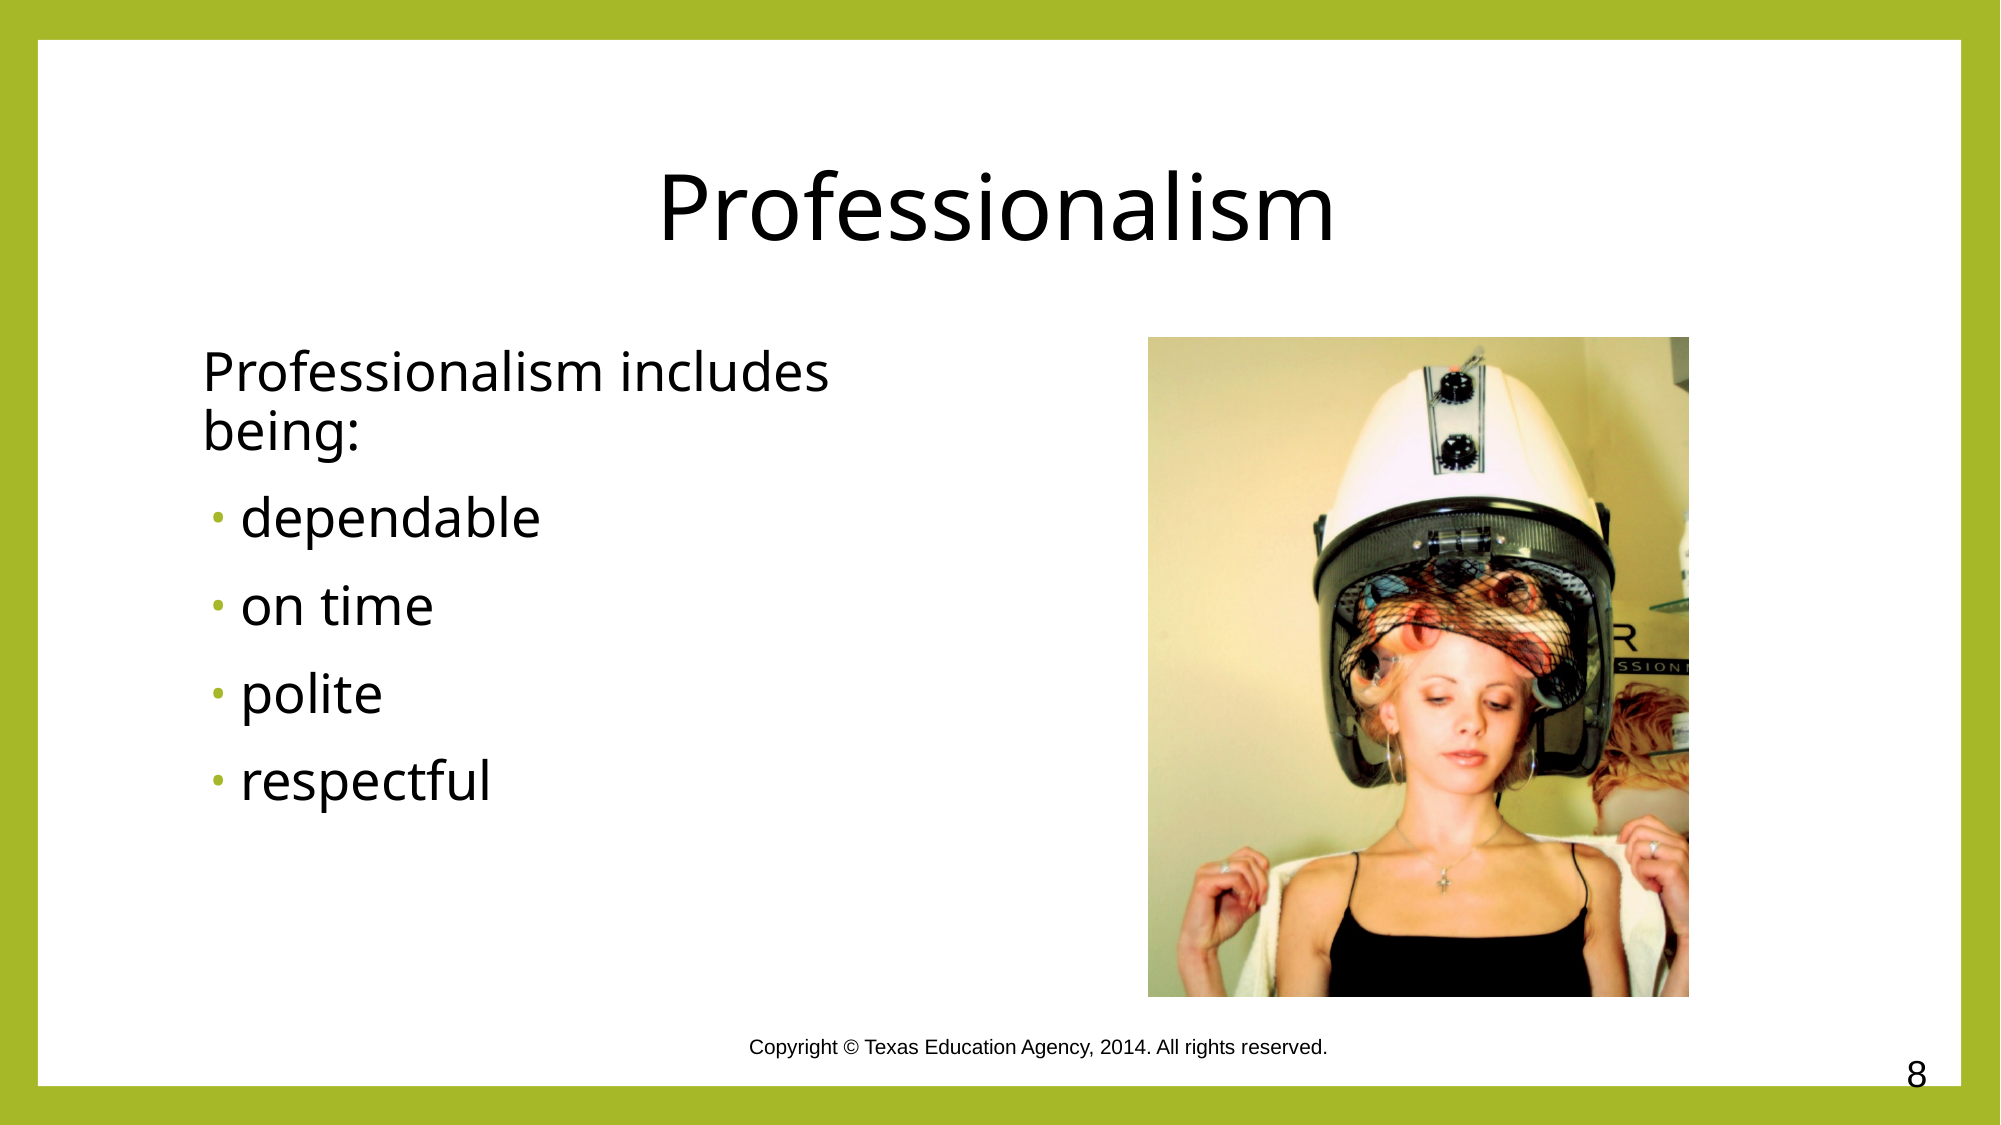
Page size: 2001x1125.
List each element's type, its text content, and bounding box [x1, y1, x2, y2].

text_box 8 [1891, 1042, 1952, 1103]
title Professionalism [187, 99, 1808, 323]
list Professionalism includes being: dependable on time polite respectful [187, 337, 968, 998]
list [1147, 337, 1689, 998]
footer Copyright © Texas Education Agency, 2014. All rights reserved. [697, 1016, 1380, 1077]
